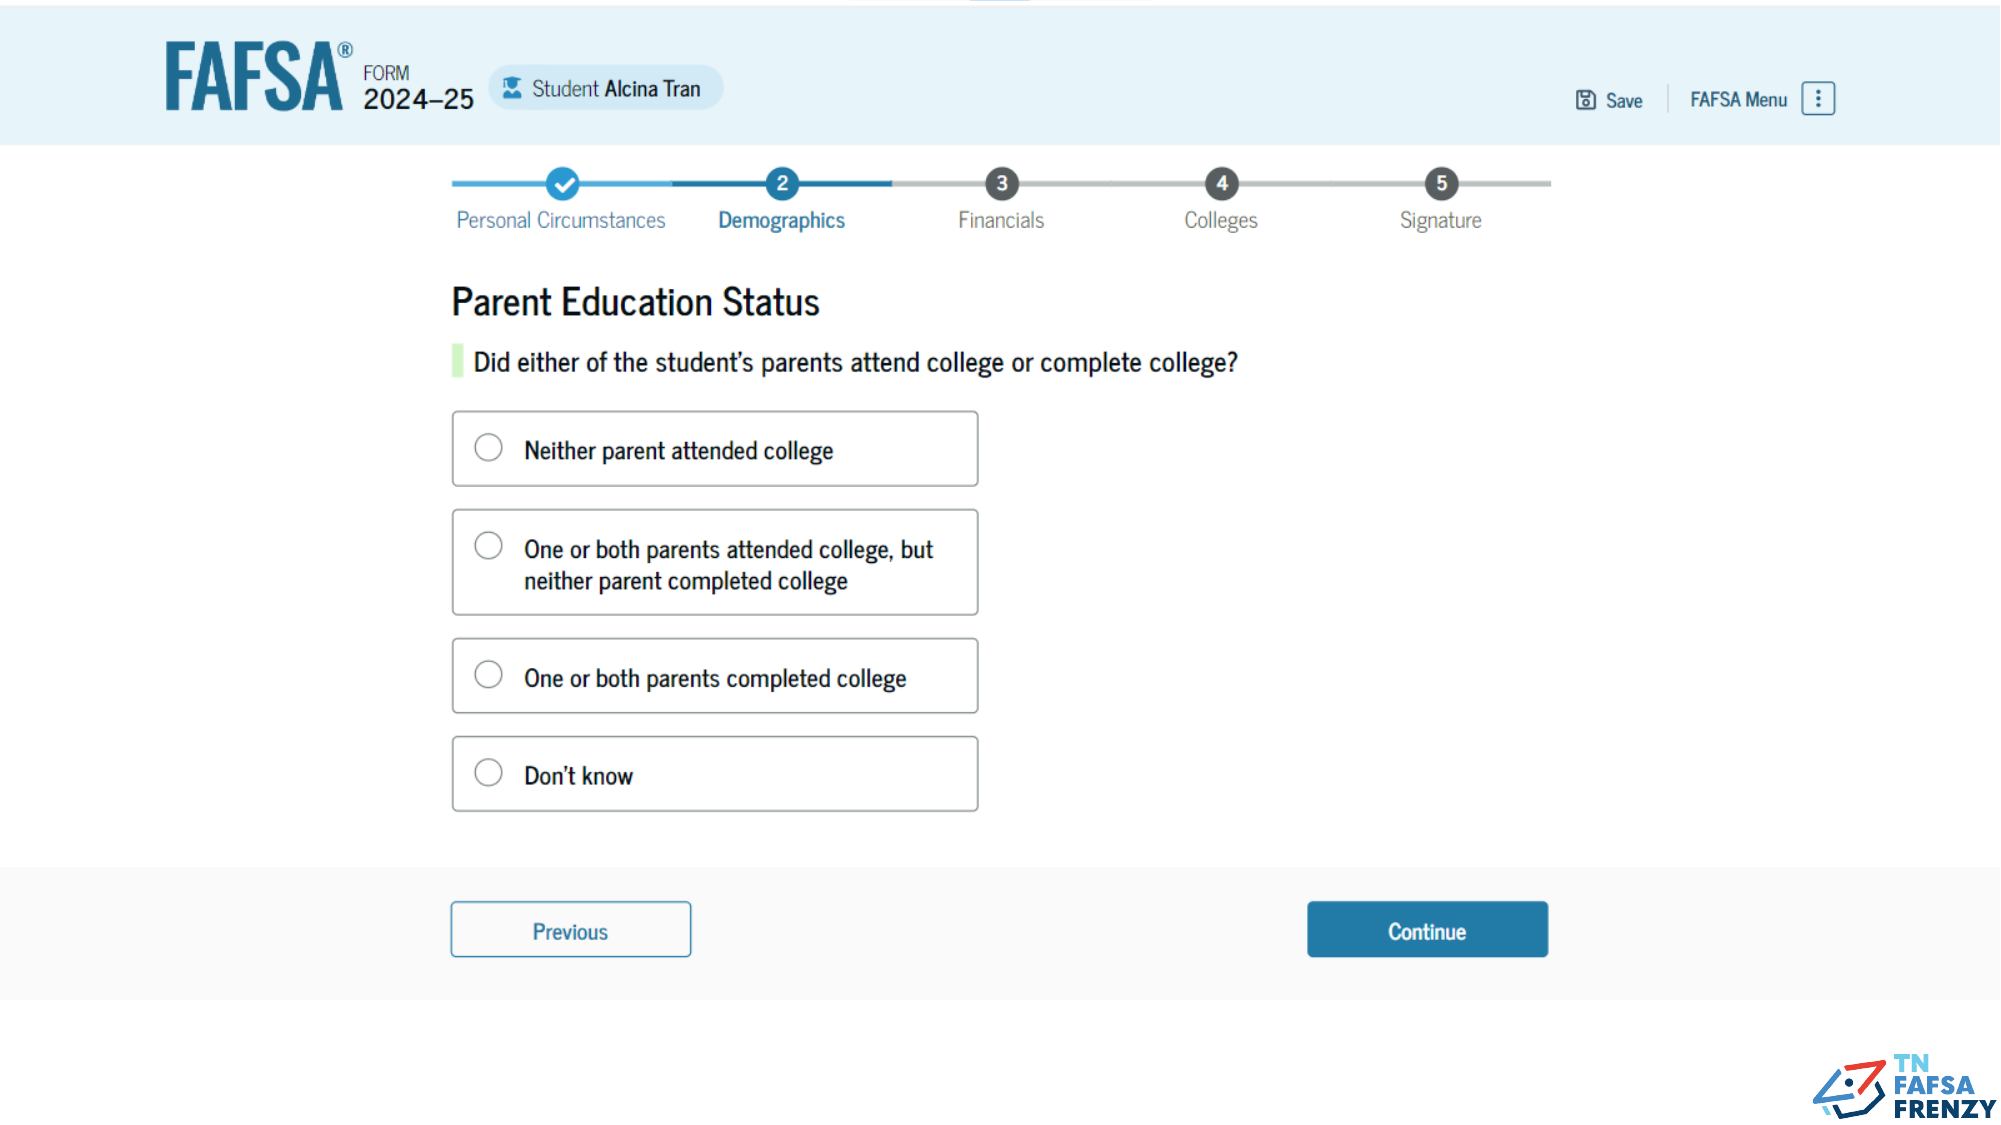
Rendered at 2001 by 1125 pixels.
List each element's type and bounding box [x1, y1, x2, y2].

picture [1812, 1050, 2000, 1125]
picture [0, 0, 2000, 1000]
